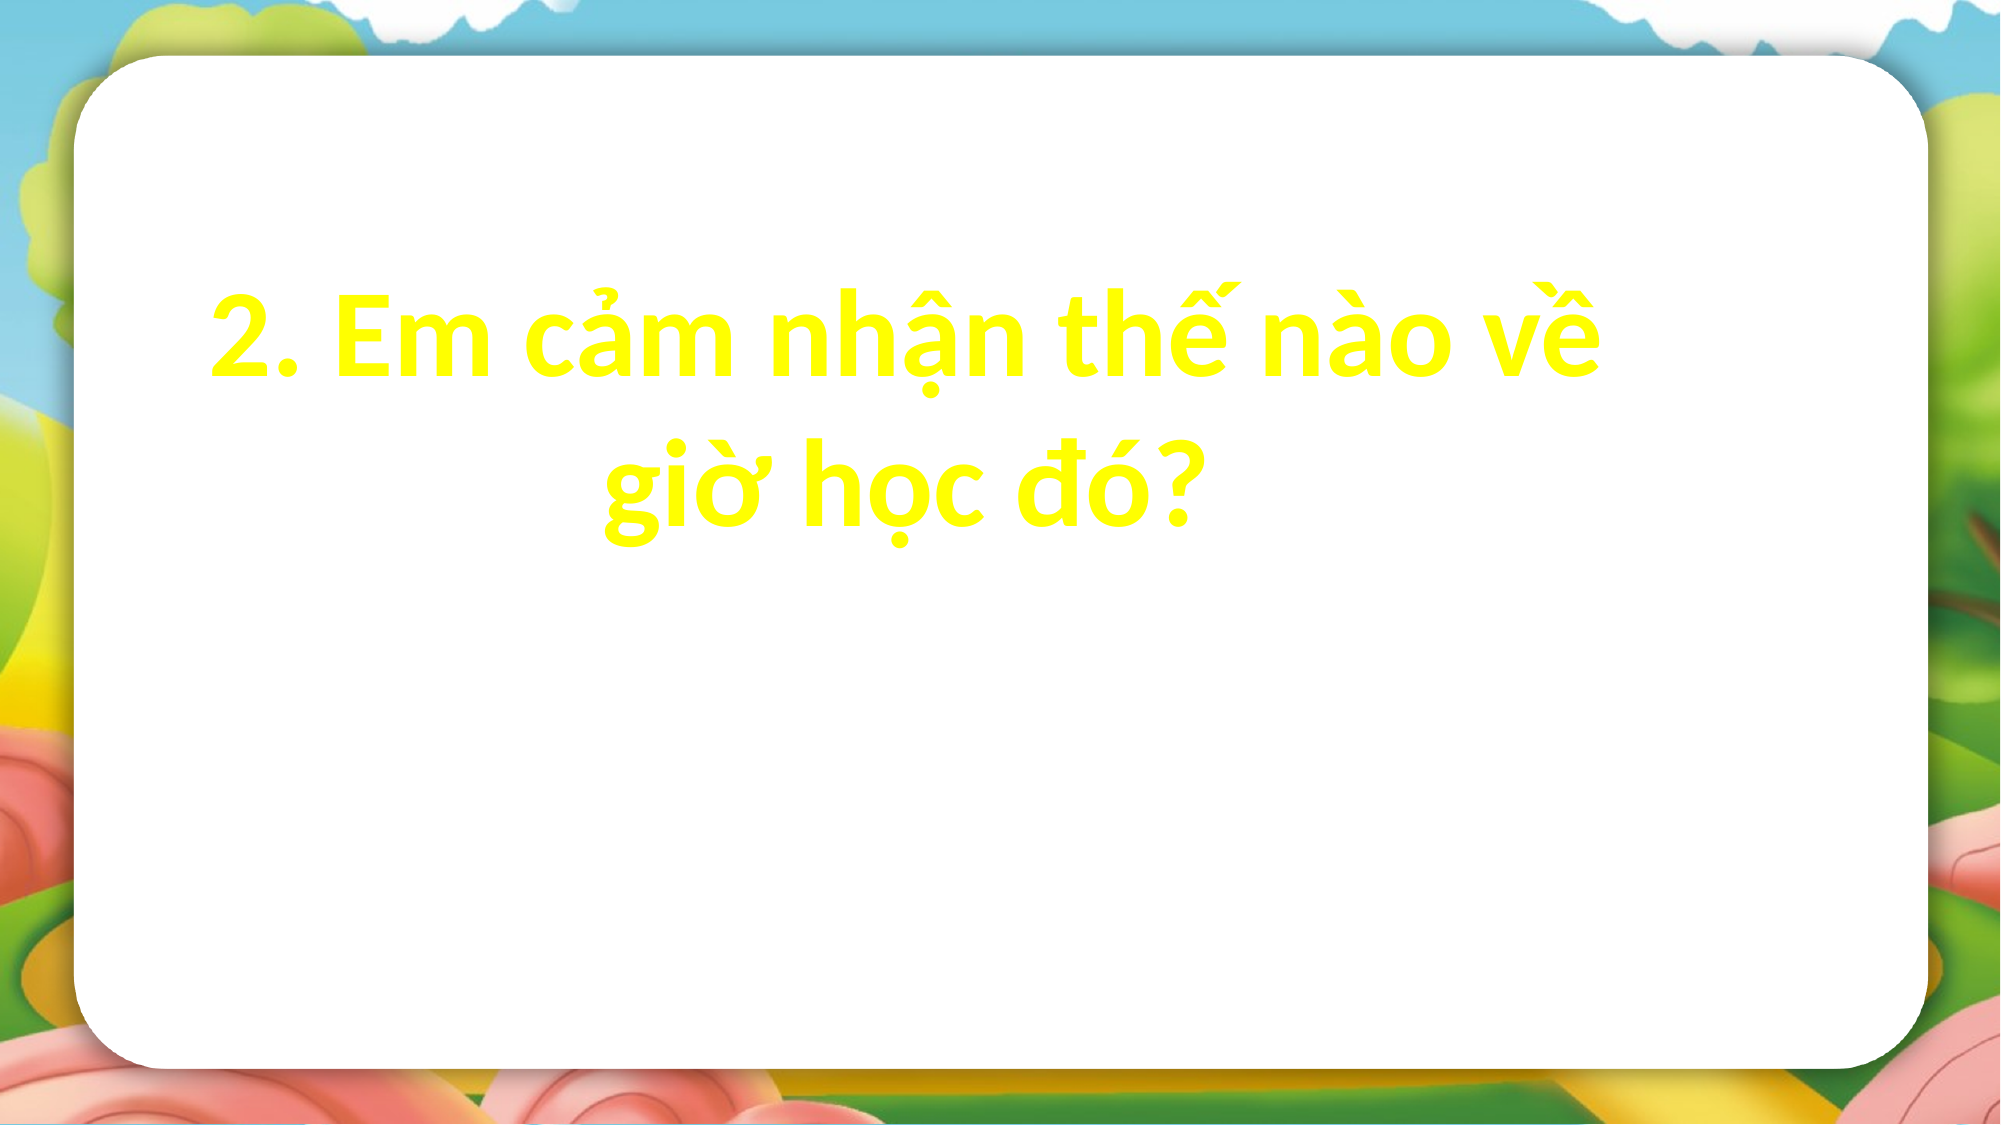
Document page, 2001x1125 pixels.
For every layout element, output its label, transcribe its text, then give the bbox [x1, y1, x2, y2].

picture [0, 0, 2001, 1125]
text_box 2. Em cảm nhận thế nào về giờ học đó? [182, 244, 1632, 560]
